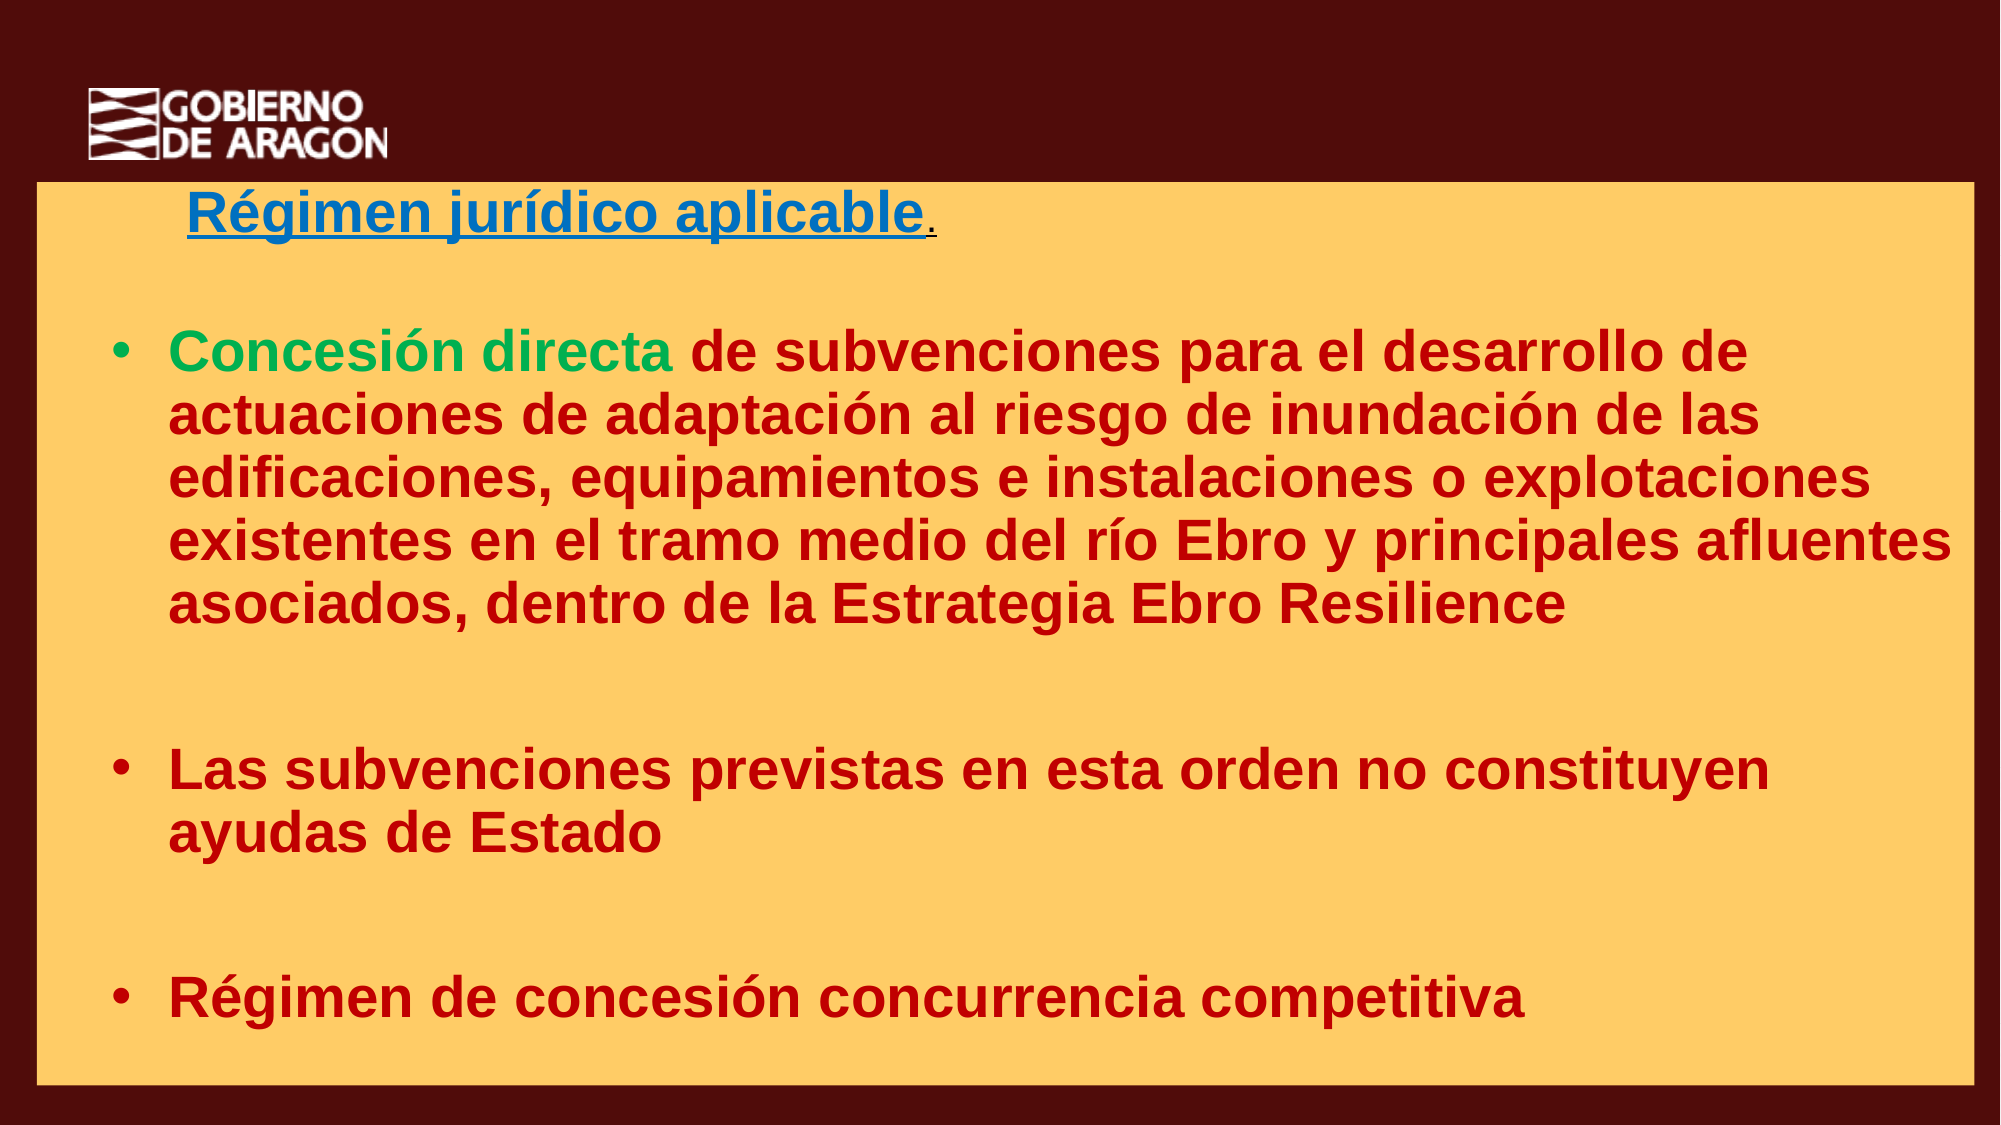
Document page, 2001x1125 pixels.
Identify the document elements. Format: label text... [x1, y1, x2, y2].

list Régimen jurídico aplicable. Concesión directa de subvenciones para el desarrollo de actuaciones de adaptación al riesgo de inundación de las edificaciones, equipamientos e instalaciones o explotaciones existentes en el tramo medio del río Ebro y principales afluentes asociados, dentro de la Estrategia Ebro Resilience Las subvenciones previstas en esta orden no constituyen ayudas de Estado Régimen de concesión concurrencia competitiva [36, 182, 1975, 1086]
